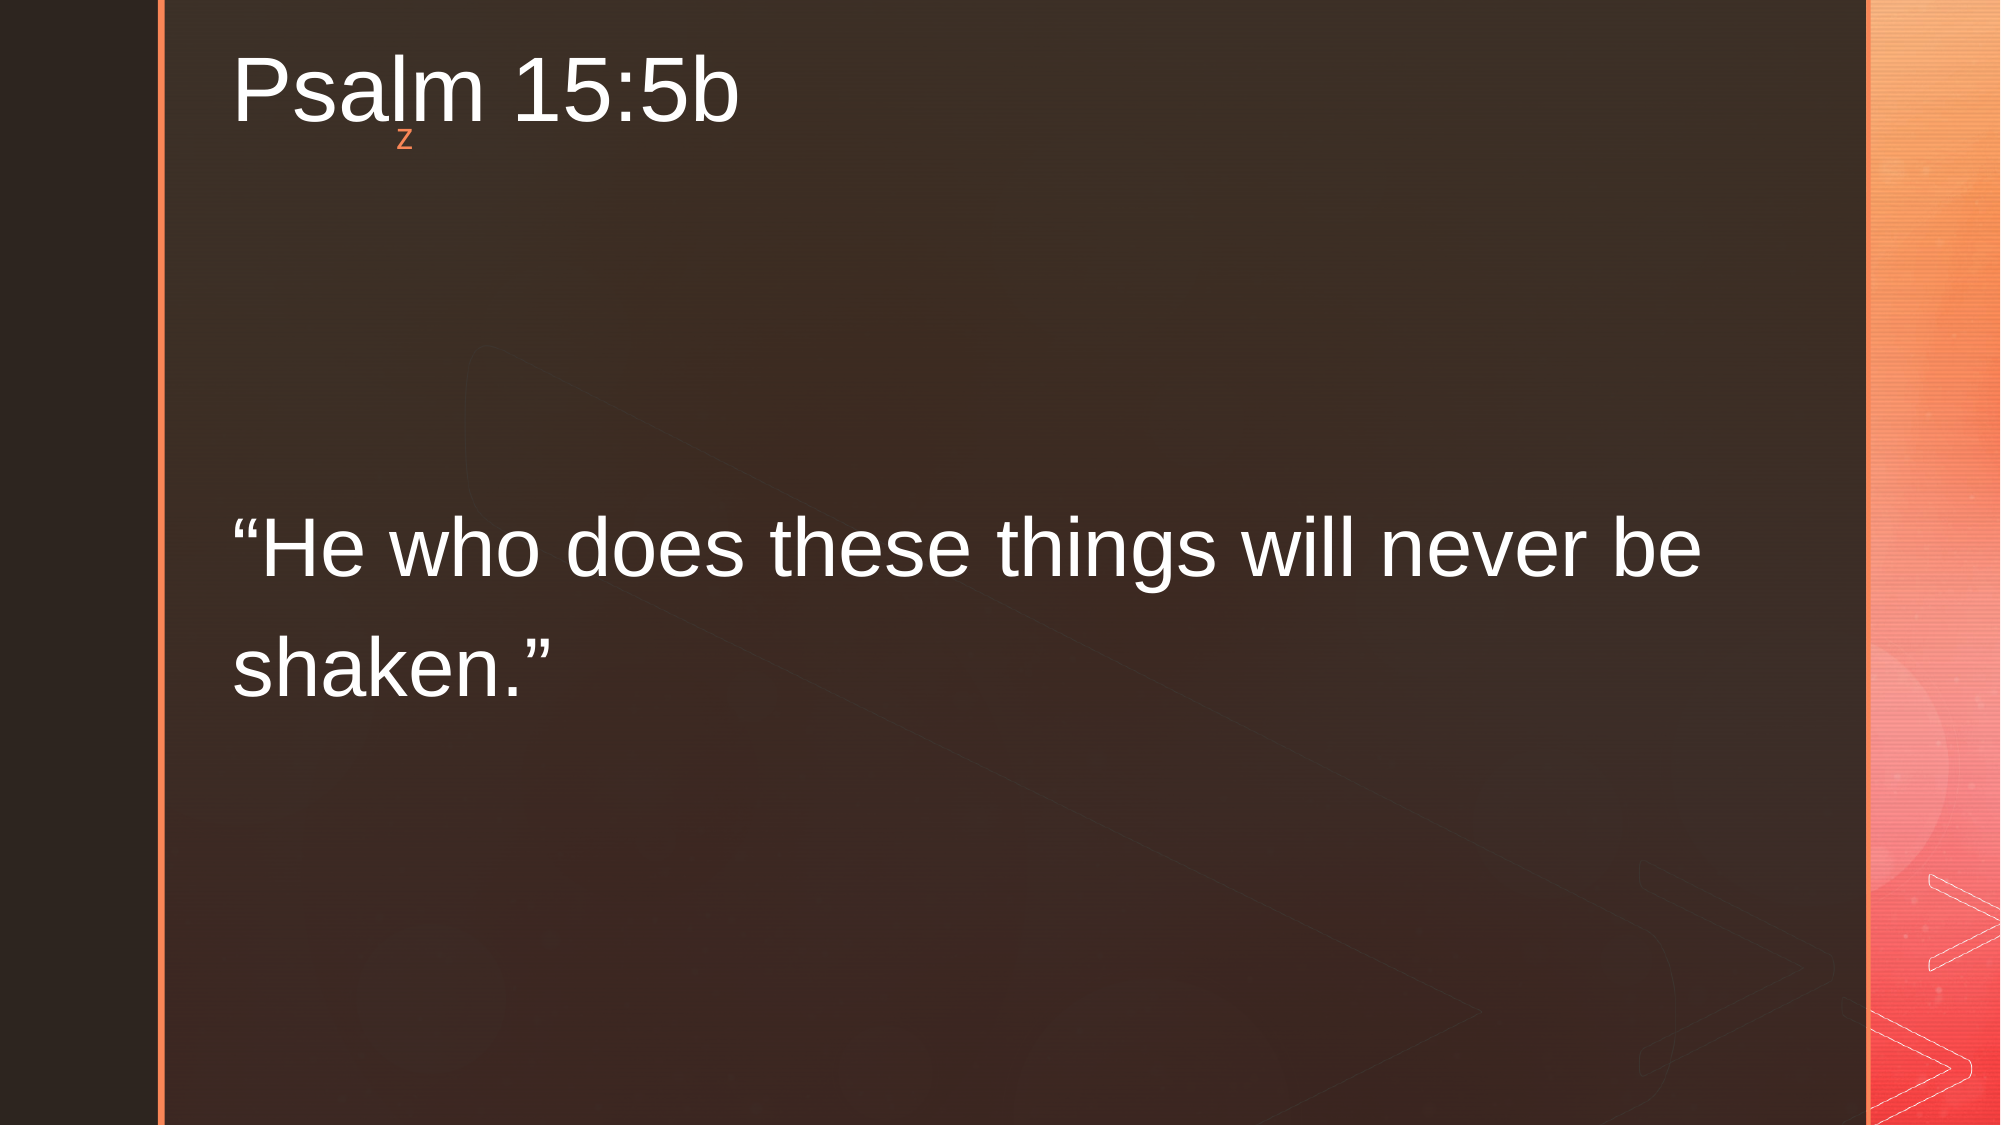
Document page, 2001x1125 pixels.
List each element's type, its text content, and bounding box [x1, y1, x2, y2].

list “He who does these things will never be shaken.” [216, 166, 1734, 1019]
title Psalm 15:5b [216, 35, 1523, 166]
picture [1871, 0, 2001, 1125]
